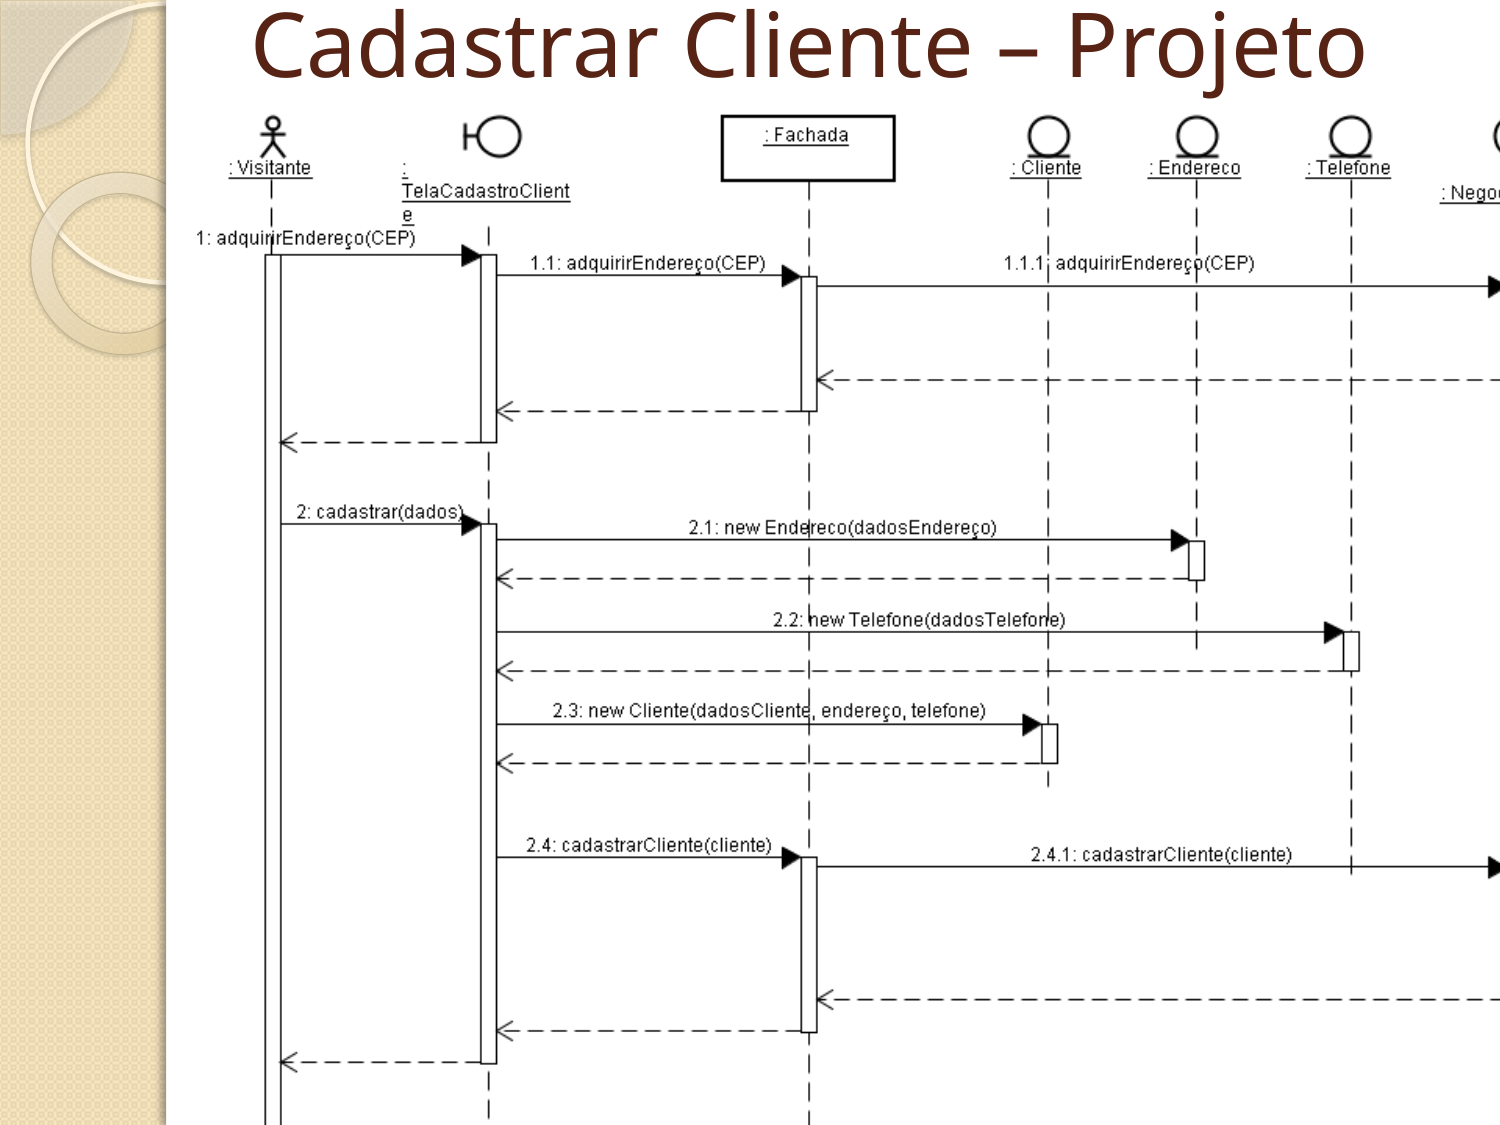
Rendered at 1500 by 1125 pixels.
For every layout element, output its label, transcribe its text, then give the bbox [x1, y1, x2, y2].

picture [170, 101, 1500, 1125]
title Cadastrar Cliente – Projeto [235, 0, 1466, 97]
